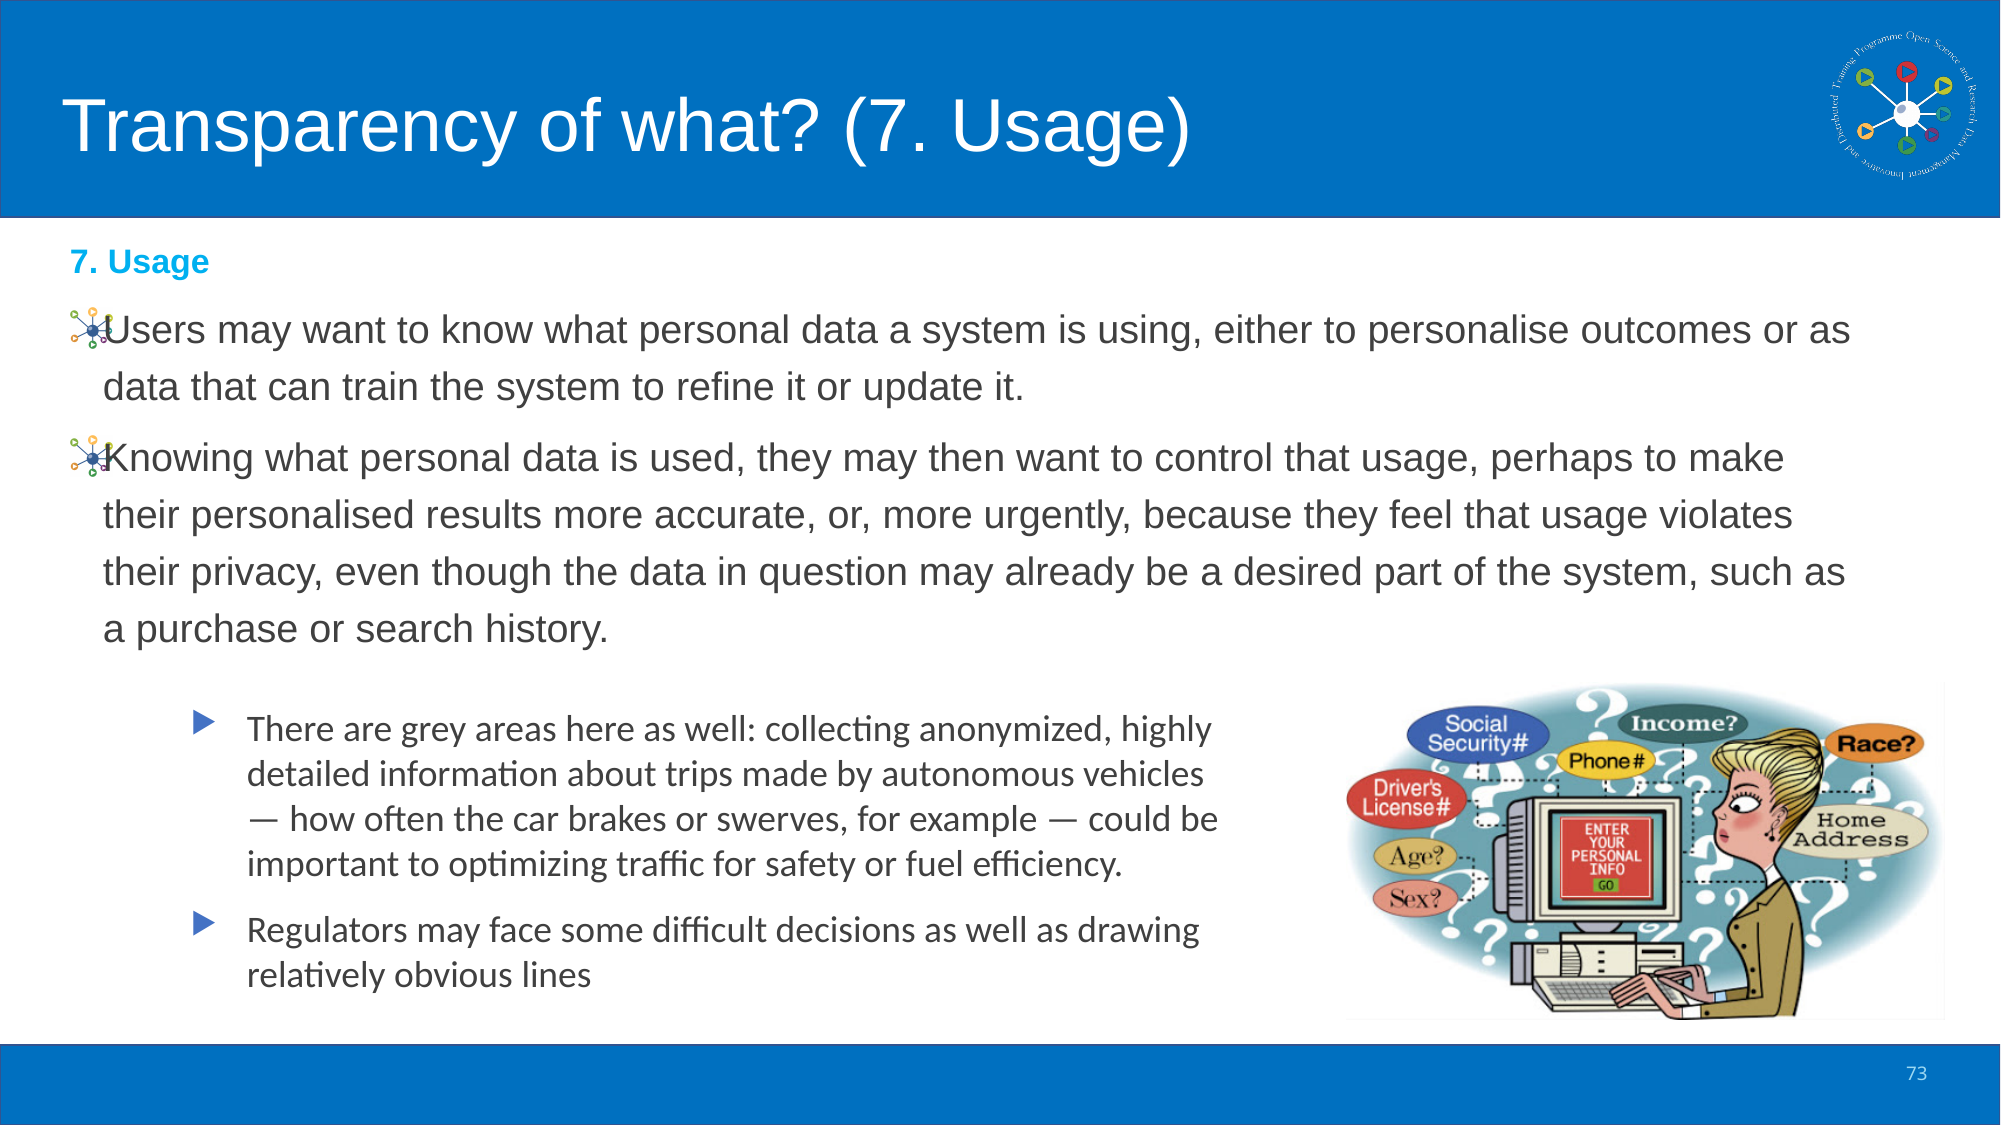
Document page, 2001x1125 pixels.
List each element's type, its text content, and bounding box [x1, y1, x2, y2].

picture [70, 307, 111, 349]
slide_number 73 [1899, 1020, 1932, 1125]
text_box There are grey areas here as well: collecting anonymized, highly detailed information about trips made by autonomous vehicles — how often the car brakes or swerves, for example — could be important to optimizing traffic for safety or fuel efficiency. Regulators may face some difficult decisions as well as drawing relatively obvious lines [175, 696, 1261, 1003]
picture [70, 435, 111, 477]
list 7. Usage Users may want to know what personal data a system is using, either to personalise outcomes or as data that can train the system to refine it or update it. Knowing what personal data is used, they may then want to control that usage, perhaps to make their personalised results more accurate, or, more urgently, because they feel that usage violates their privacy, even though the data in question may already be a desired part of the system, such as a purchase or search history. [55, 236, 1881, 665]
title Transparency of what? (7. Usage) [46, 36, 1650, 219]
picture [1830, 31, 1977, 180]
picture [1346, 682, 1945, 1020]
